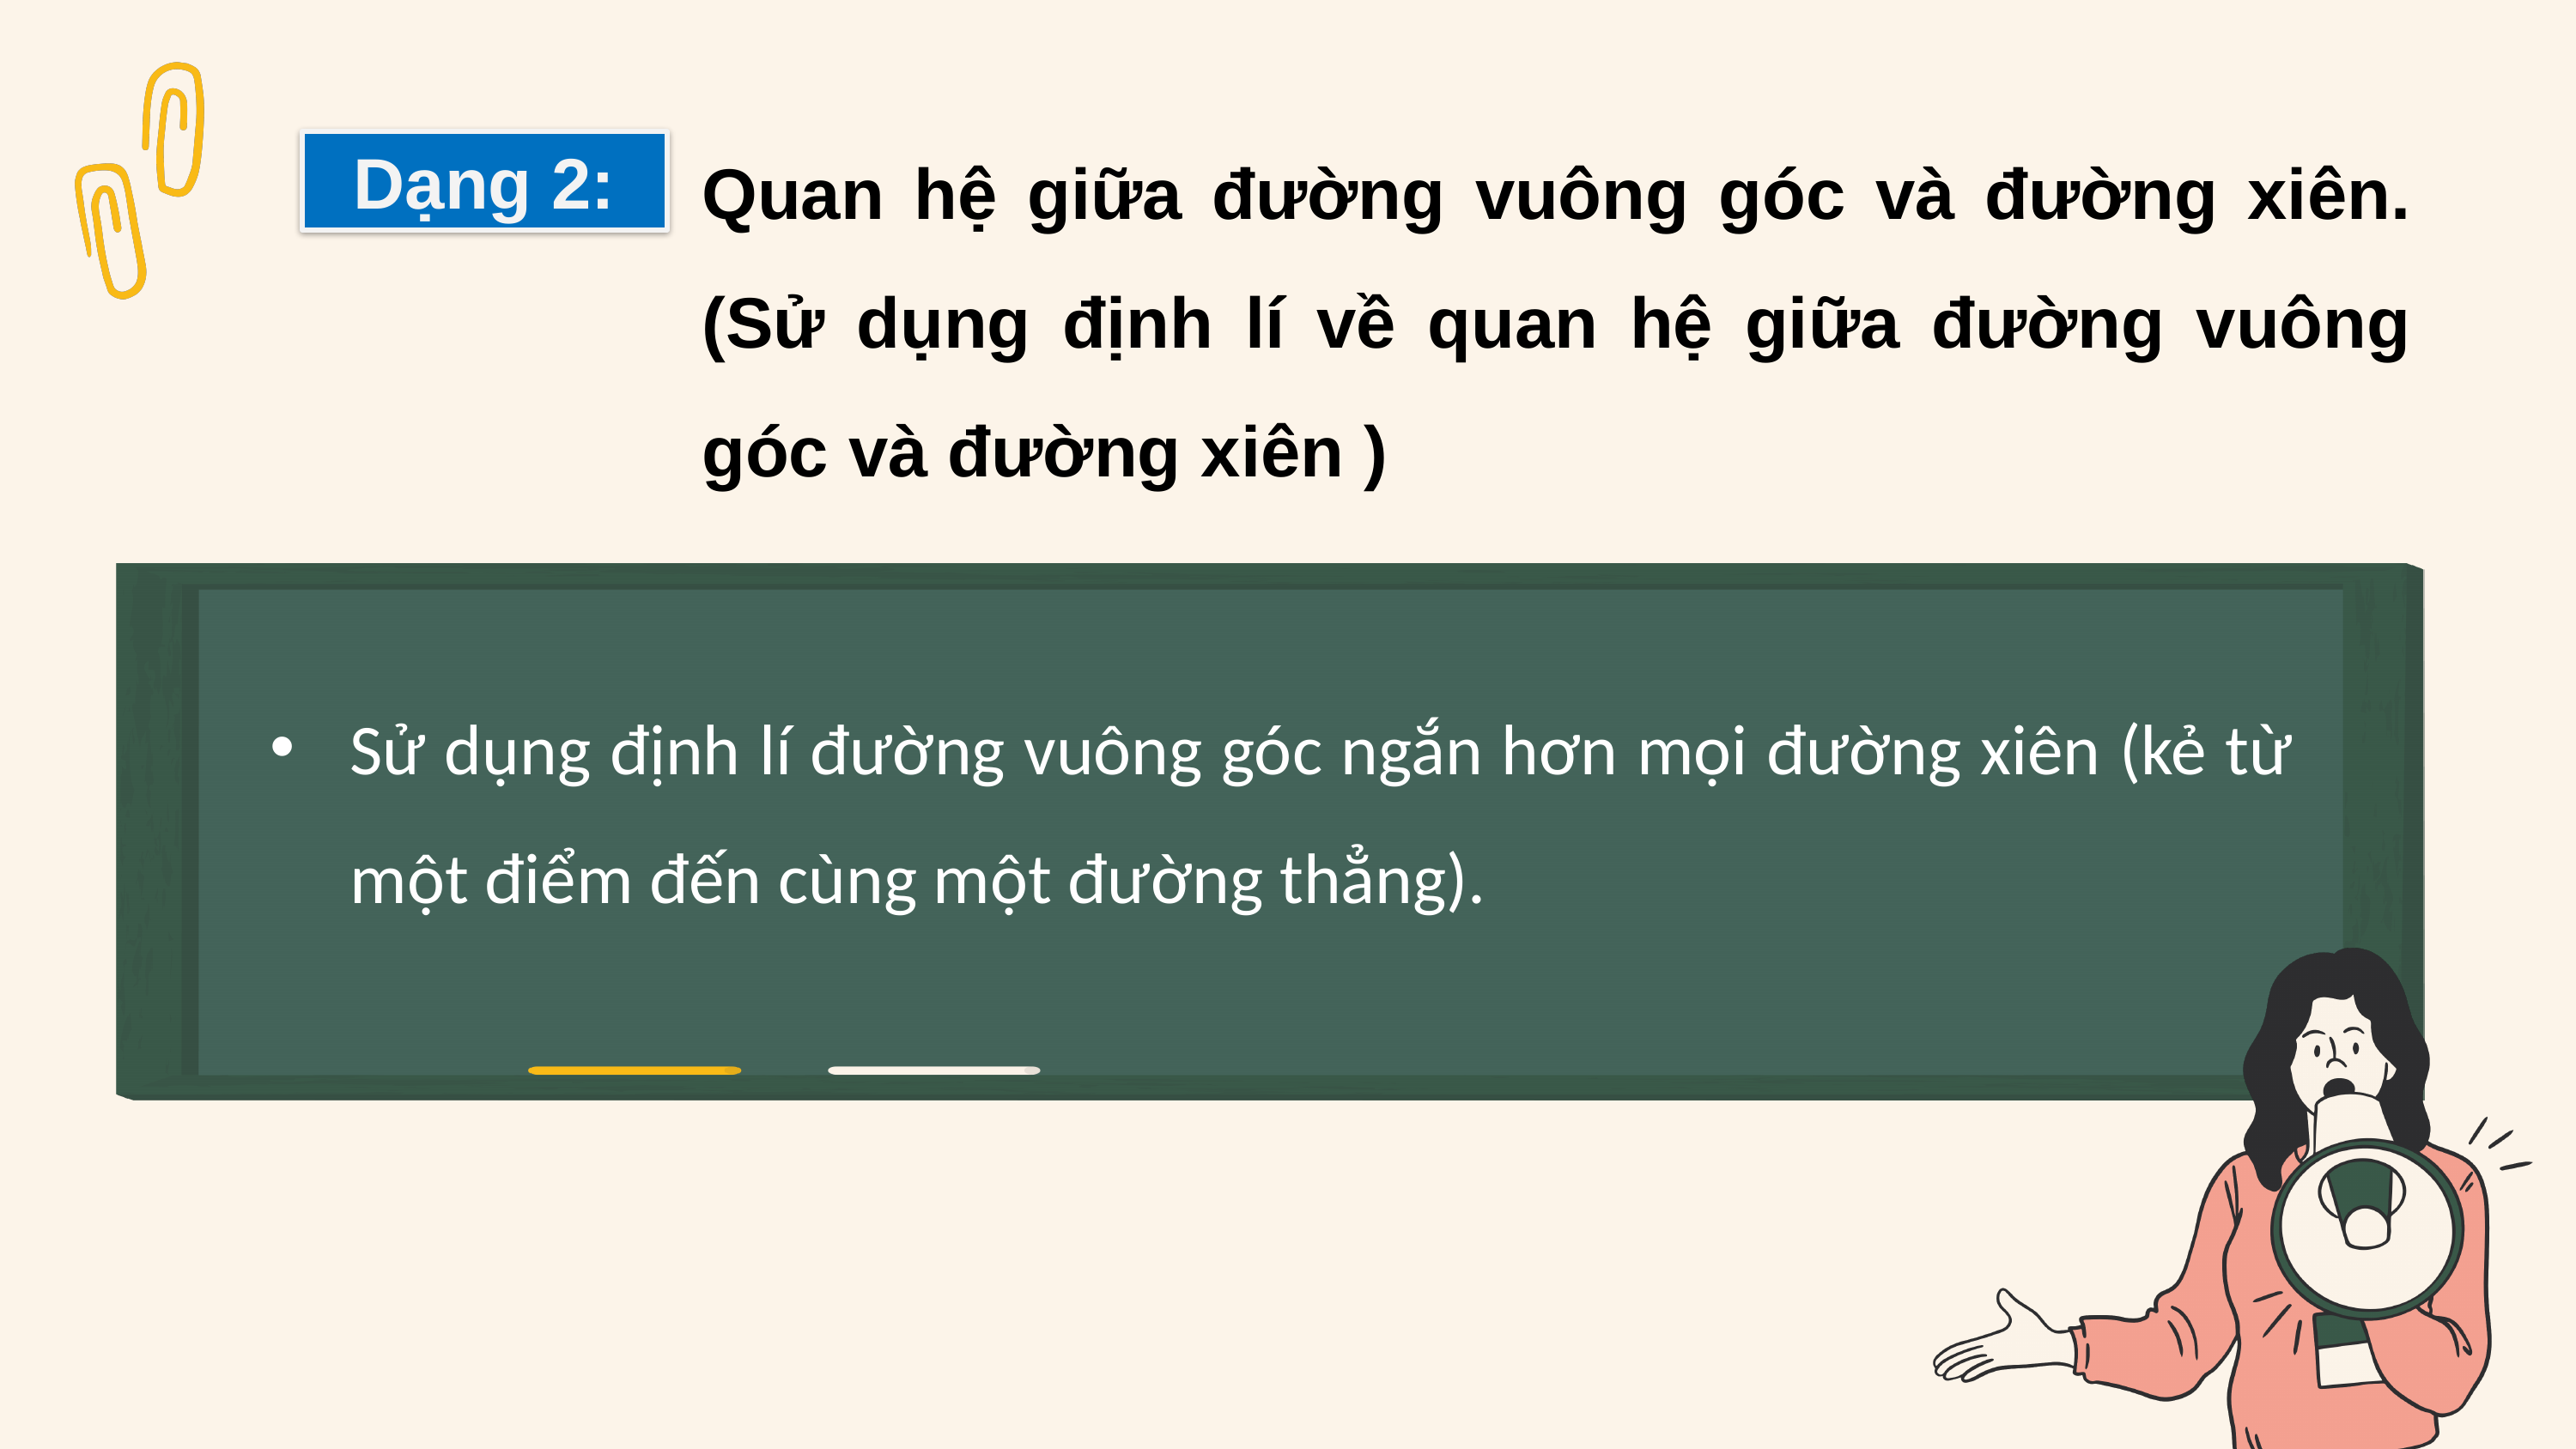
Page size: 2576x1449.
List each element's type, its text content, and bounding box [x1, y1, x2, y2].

picture [75, 62, 204, 300]
text_box Dạng 2: [301, 131, 667, 230]
picture [116, 563, 2534, 1449]
text_box Quan hệ giữa đường vuông góc và đường xiên. (Sử dụng định lí về quan hệ giữa đường vuông góc và đường xiên ) [689, 99, 2425, 498]
